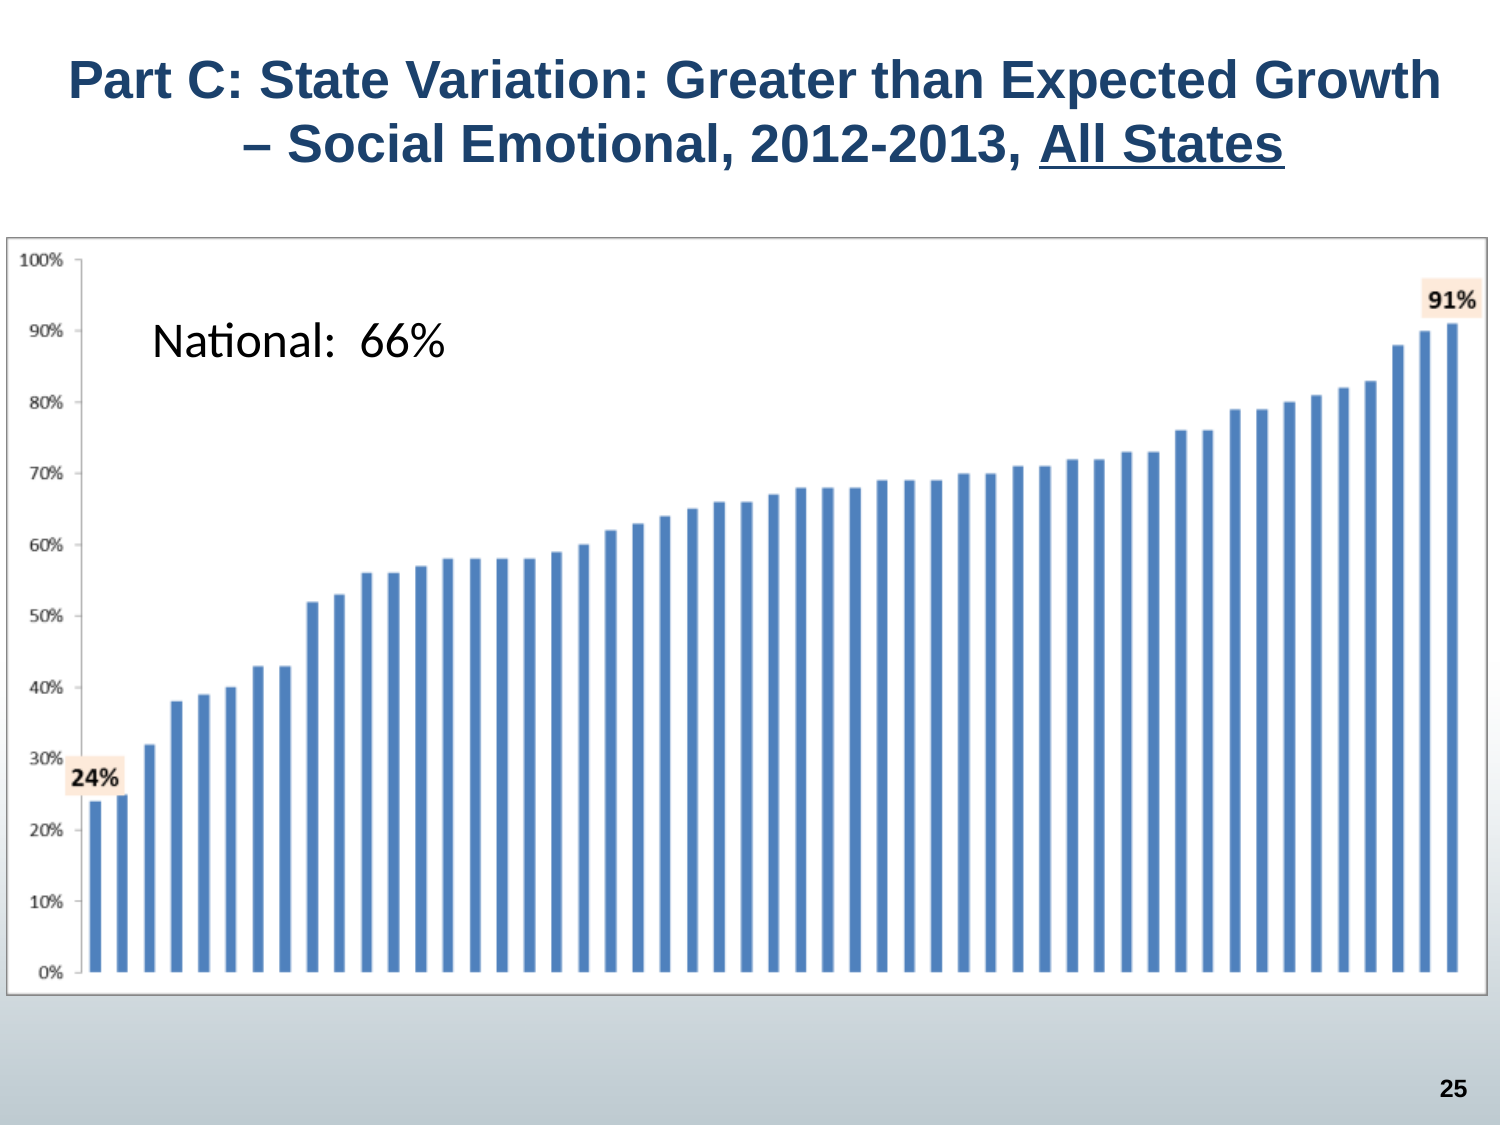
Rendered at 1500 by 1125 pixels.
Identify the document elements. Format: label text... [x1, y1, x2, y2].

picture [0, 0, 1500, 1125]
slide_number 25 [1425, 1065, 1488, 1125]
text_box Part C: State Variation: Greater than Expected Growth – Social Emotional, 2012-2013, All States [45, 37, 1483, 235]
